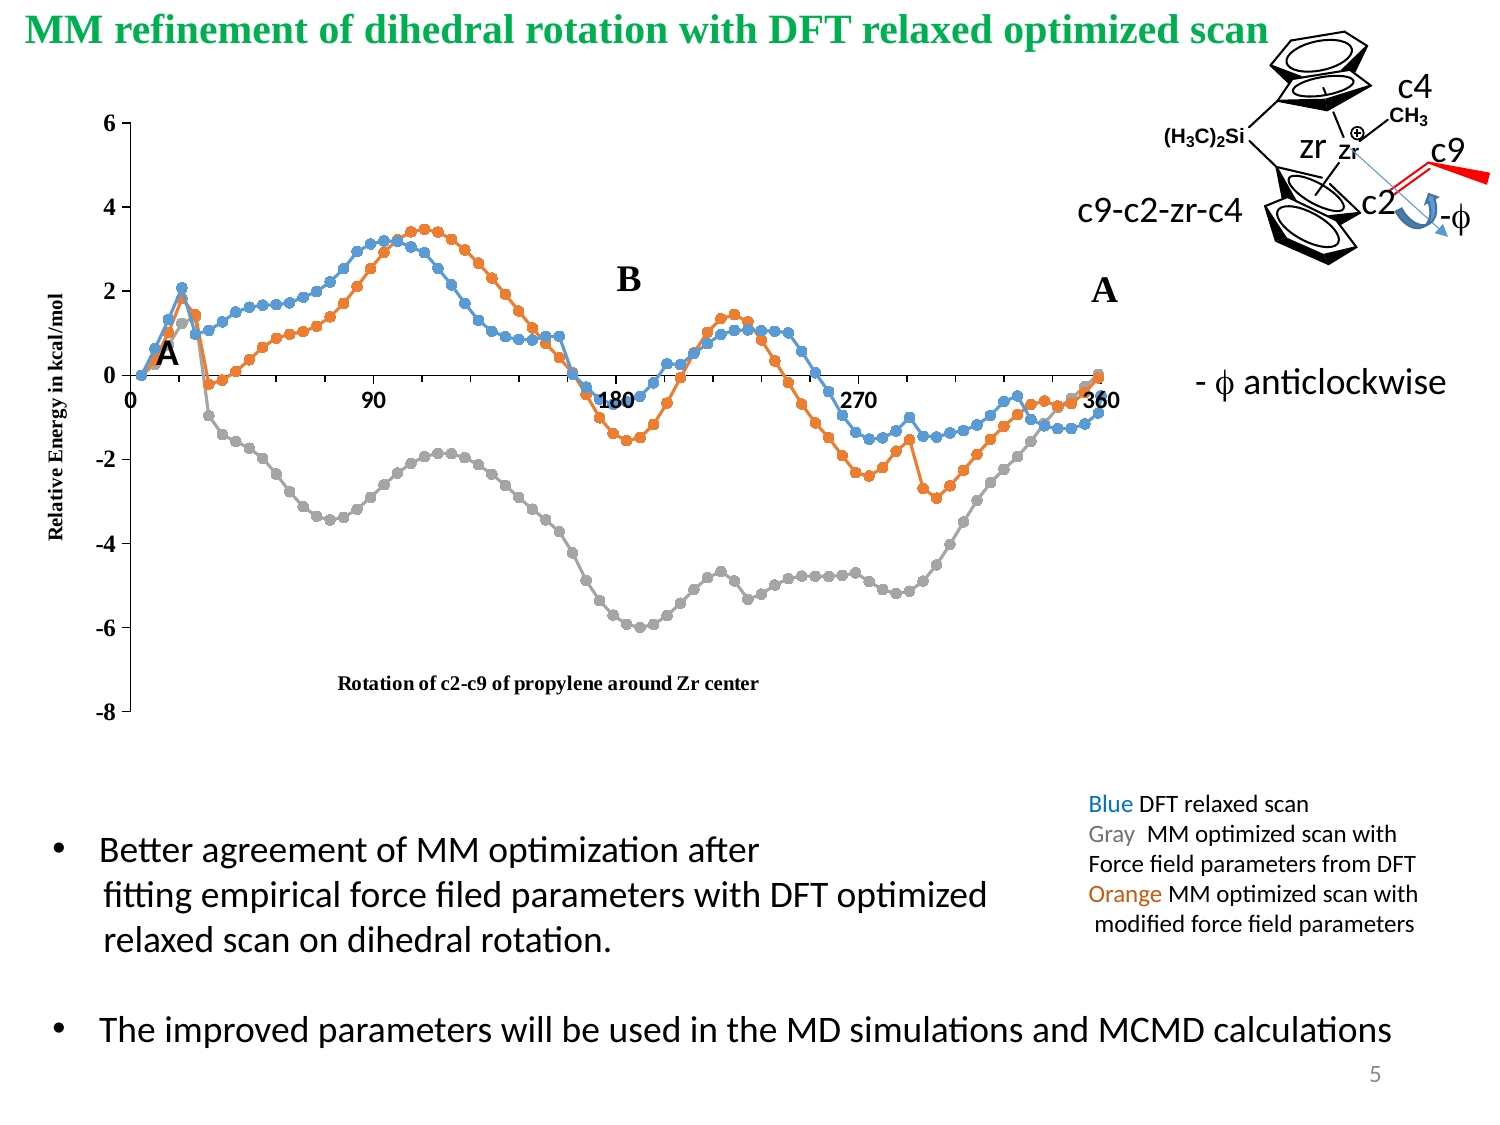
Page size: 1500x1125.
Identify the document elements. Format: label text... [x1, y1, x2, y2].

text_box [1161, 26, 1496, 269]
text_box -  anticlockwise [1180, 349, 1462, 410]
text_box MM refinement of dihedral rotation with DFT relaxed optimized scan [9, 0, 1285, 60]
chart [15, 83, 1136, 743]
text_box Blue DFT relaxed scan Gray MM optimized scan with Force field parameters from DFT Orange MM optimized scan with modified force field parameters [1073, 780, 1443, 945]
slide_number 5 [1059, 1042, 1397, 1103]
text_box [1350, 148, 1448, 237]
text_box Better agreement of MM optimization after fitting empirical force filed parameters with DFT optimized relaxed scan on dihedral rotation. The improved parameters will be used in the MD simulations and MCMD calculations [37, 817, 1409, 1057]
text_box c9-c2-zr-c4 [1136, 177, 1161, 237]
